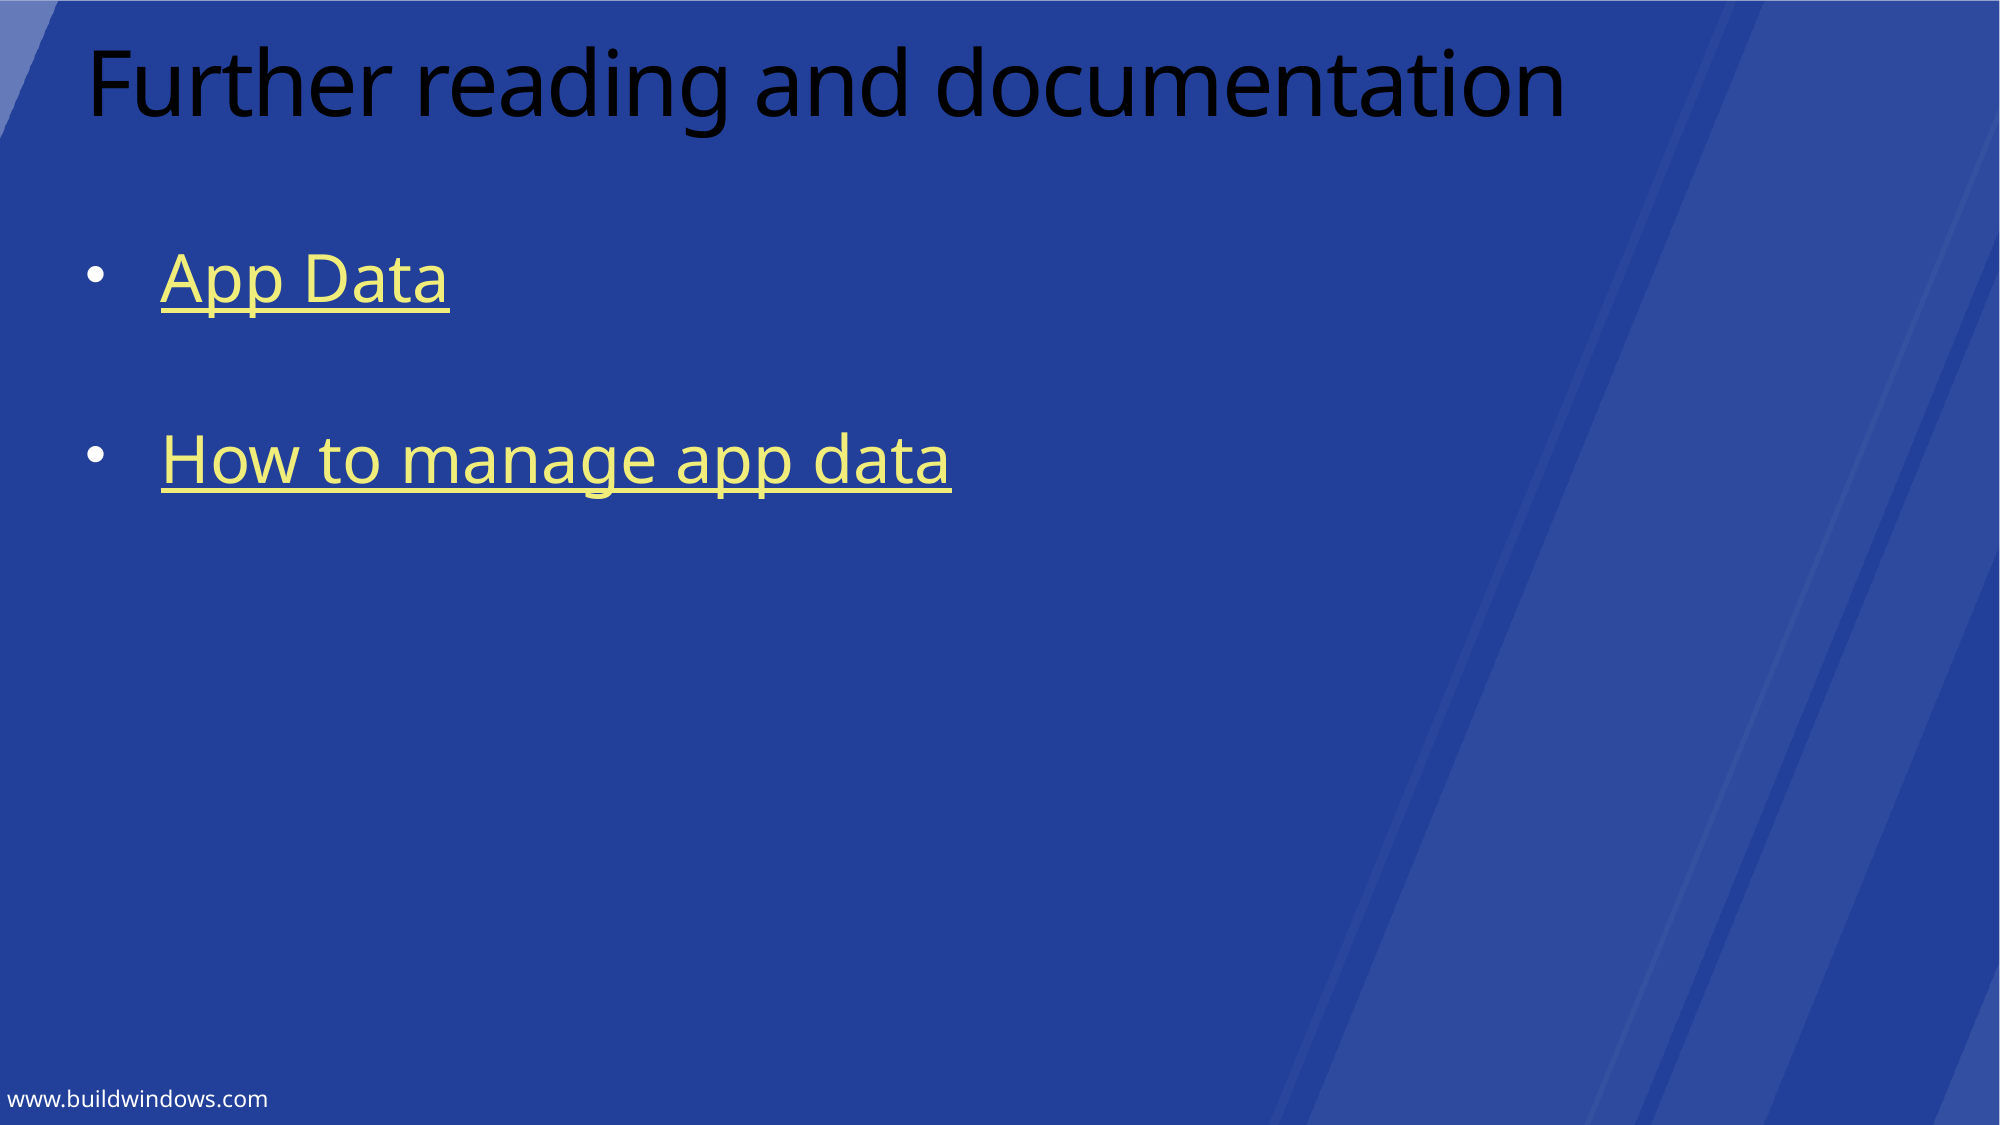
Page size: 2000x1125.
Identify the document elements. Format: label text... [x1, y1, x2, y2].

picture [0, 0, 2000, 1125]
list App Data How to manage app data [85, 237, 1914, 828]
title Further reading and documentation [85, 37, 1914, 138]
